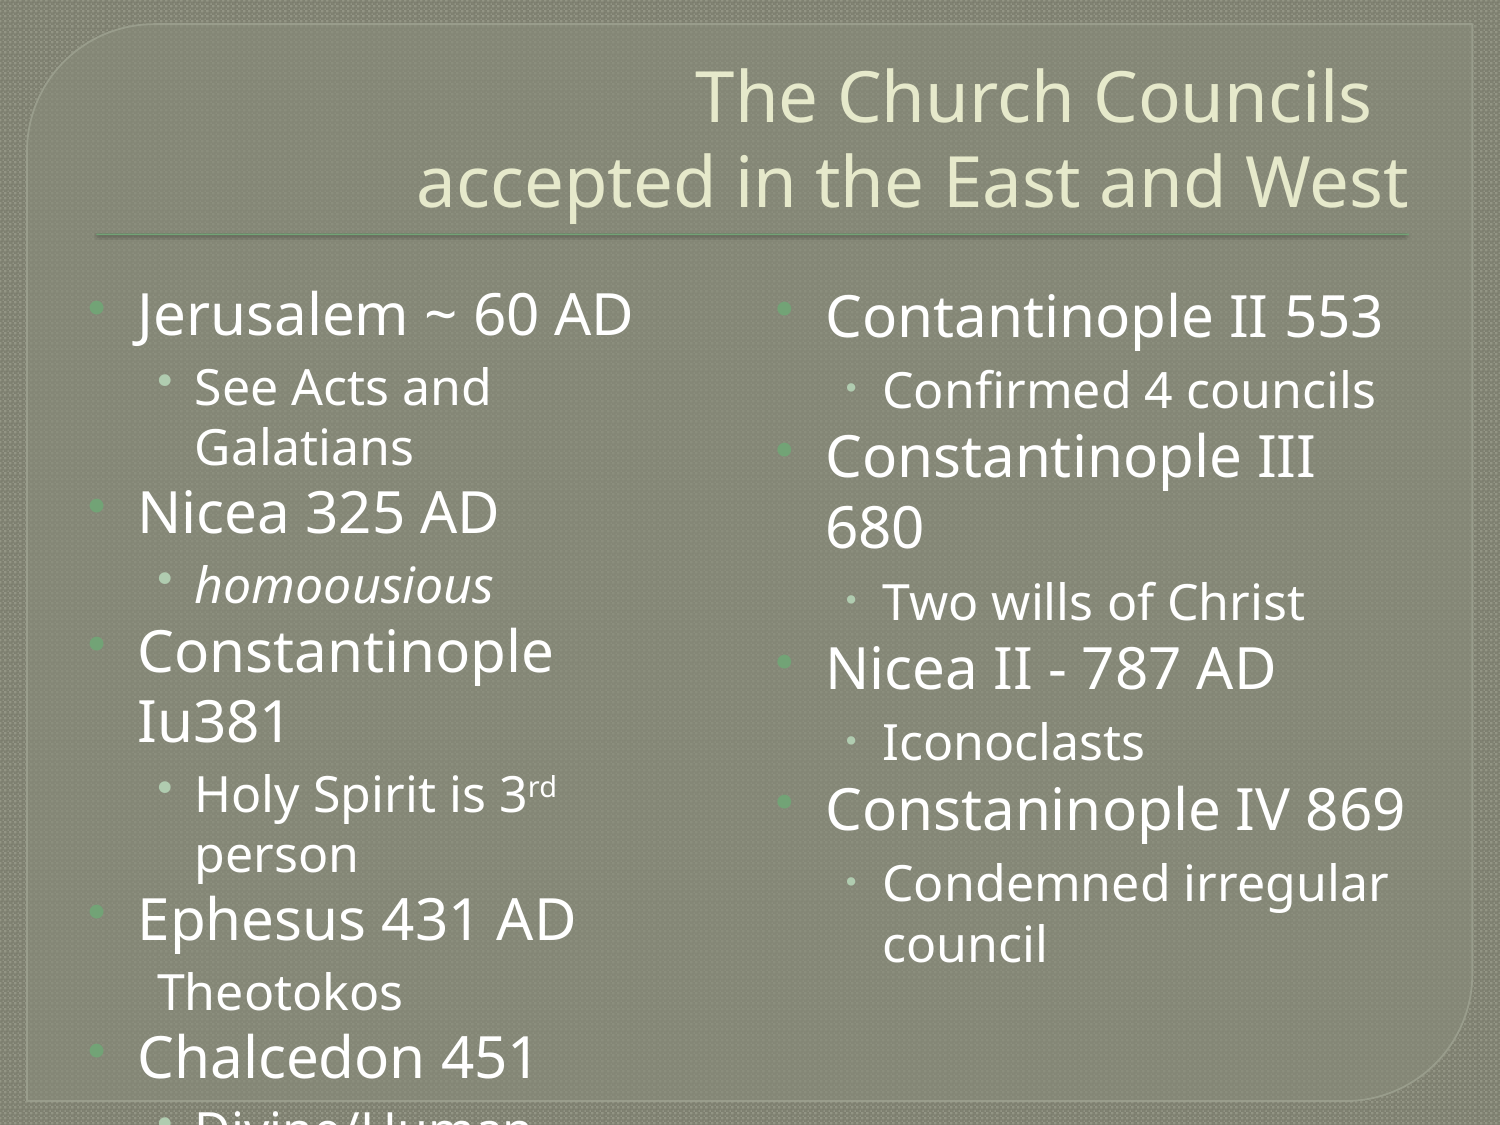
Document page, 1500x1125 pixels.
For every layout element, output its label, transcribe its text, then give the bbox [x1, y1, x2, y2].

list Jerusalem ~ 60 AD See Acts and Galatians Nicea 325 AD homoousious Constantinople Iu381 Holy Spirit is 3rd person Ephesus 431 AD Theotokos Chalcedon 451 Divine/Human natures [75, 270, 738, 1013]
title The Church Councils accepted in the East and West [75, 41, 1426, 230]
list Contantinople II 553 Confirmed 4 councils Constantinople III 680 Two wills of Christ Nicea II - 787 AD Iconoclasts Constaninople IV 869 Condemned irregular council [762, 270, 1426, 1013]
